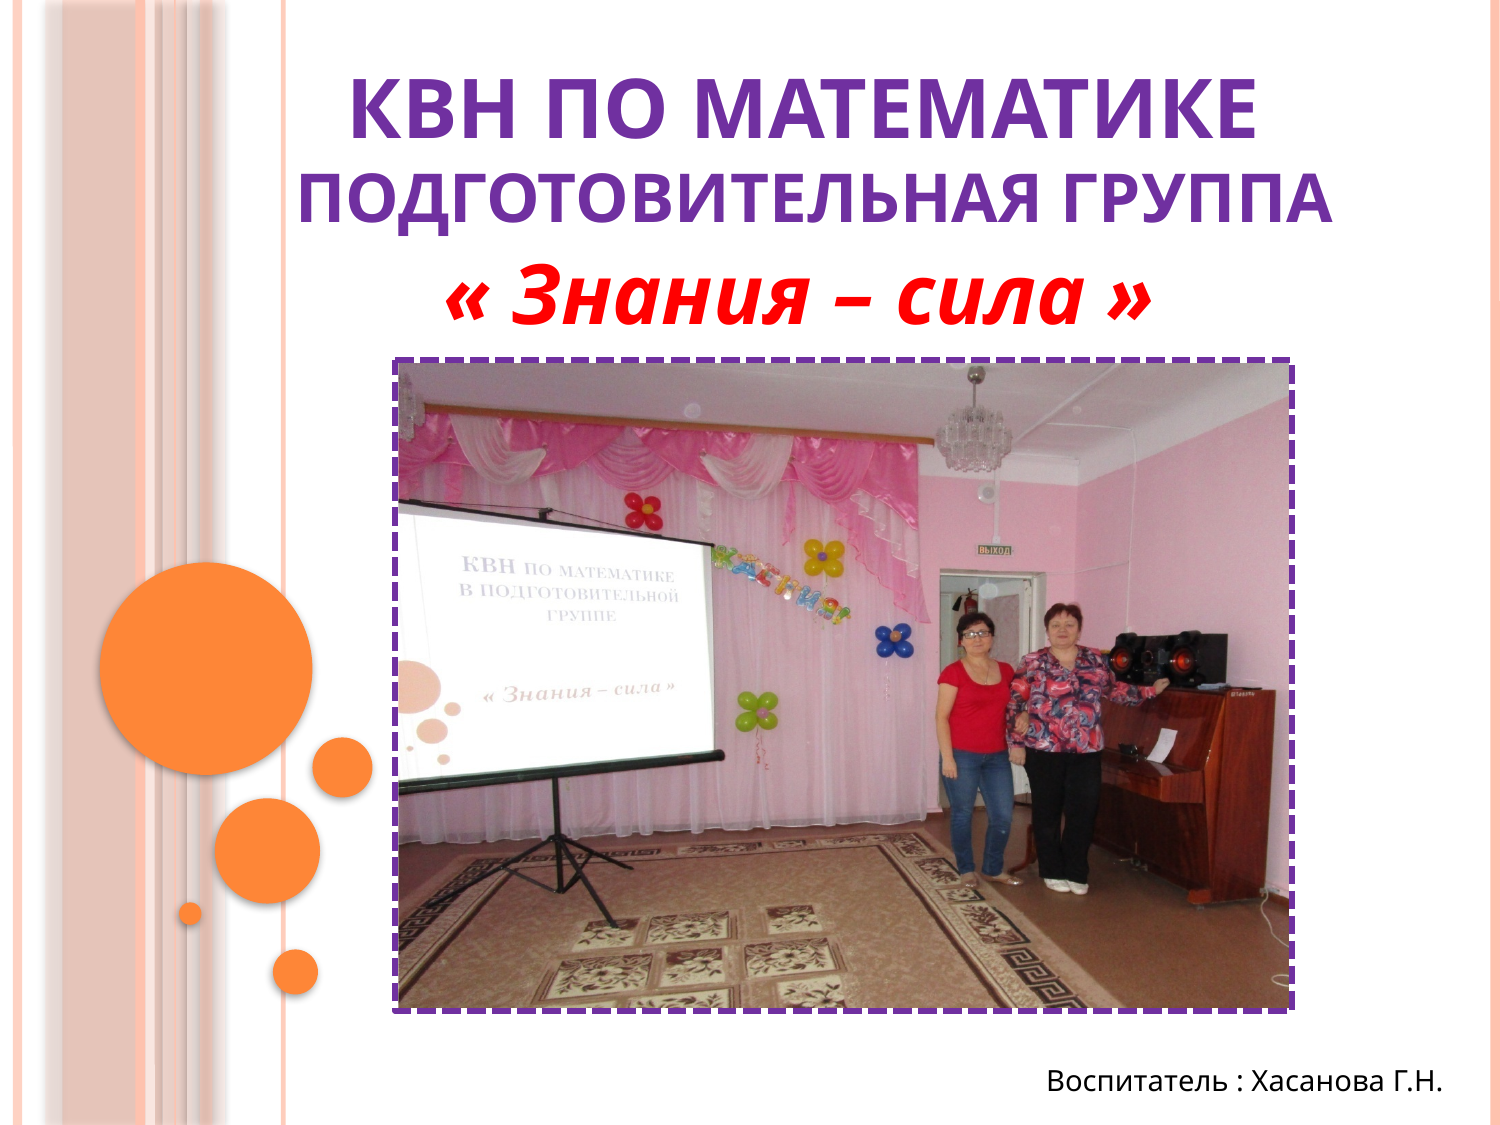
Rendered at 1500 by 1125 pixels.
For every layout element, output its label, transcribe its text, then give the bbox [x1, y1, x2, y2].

title КВН по математике подготовительная группа [175, 46, 1454, 446]
text_box Воспитатель : Хасанова Г.Н. [1031, 1054, 1465, 1105]
picture [397, 362, 1290, 1009]
subtitle « Знания – сила » [210, 234, 1388, 352]
